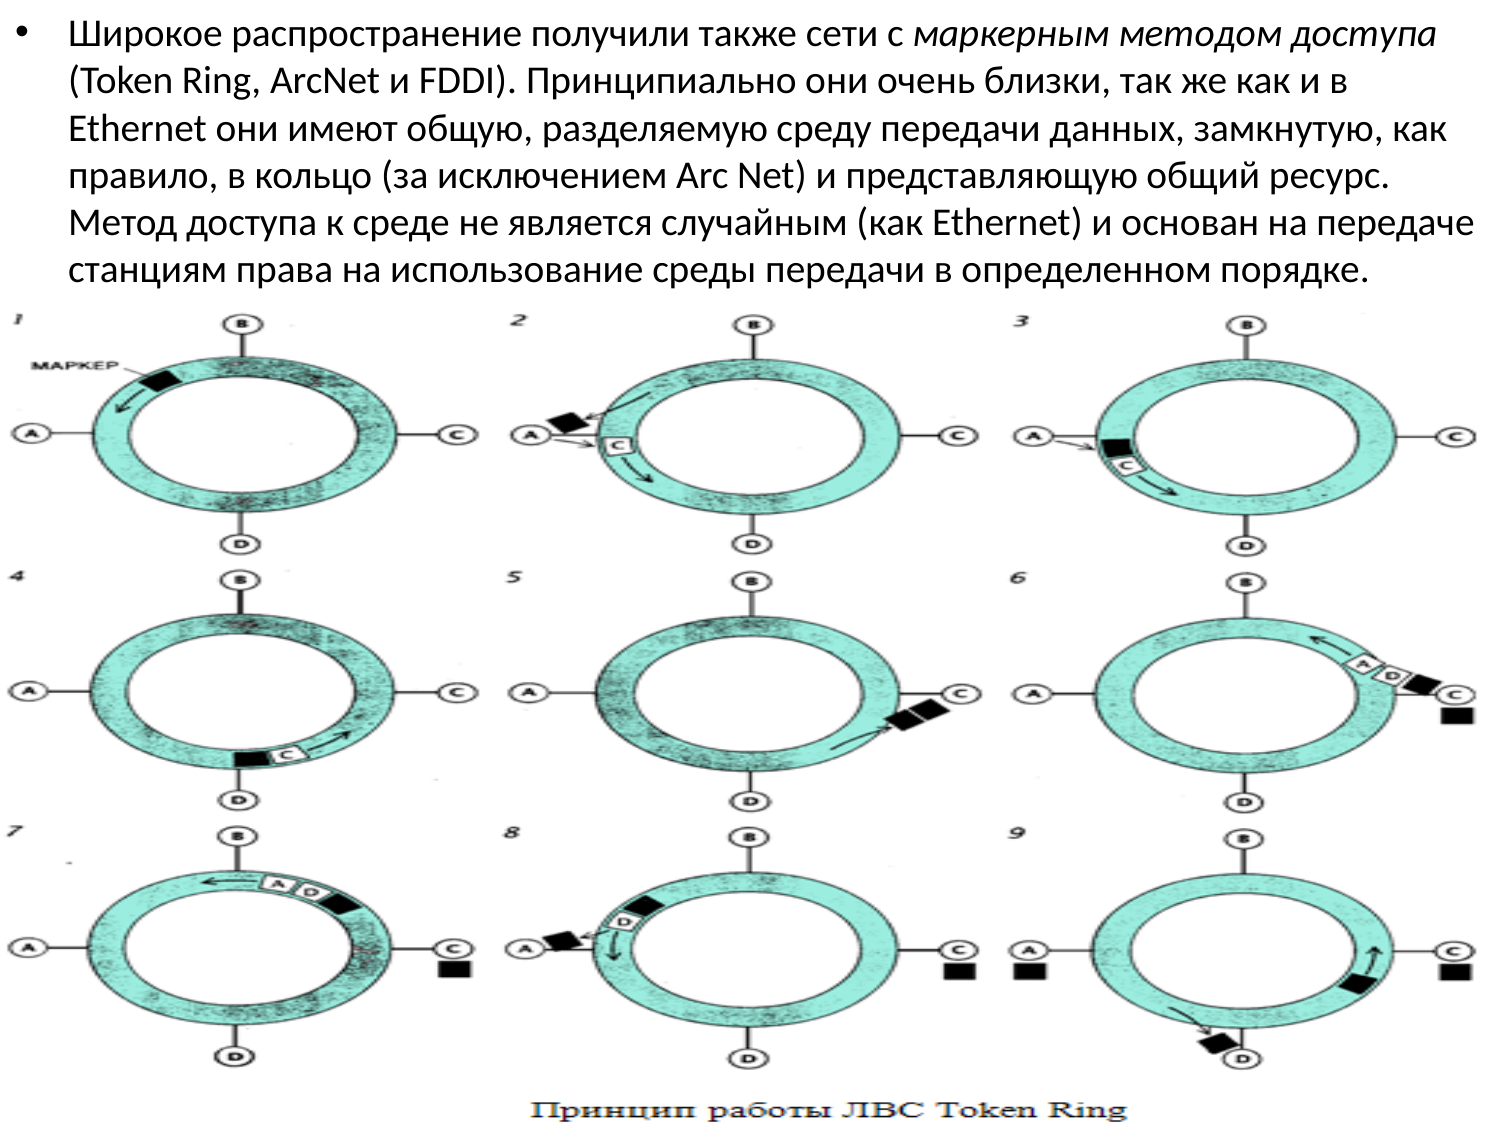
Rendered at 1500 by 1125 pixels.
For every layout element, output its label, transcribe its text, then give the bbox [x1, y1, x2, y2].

list Широкое распространение получили также сети с маркерным методом доступа (Token Ring, ArcNet и FDDI). Принципиально они очень близки, так же как и в Ethernet они имеют общую, разделяемую среду передачи данных, замкнутую, как правило, в кольцо (за исключением Arc Net) и представляющую общий ресурс. Метод доступа к среде не является случайным (как Ethernet) и основан на передаче станциям права на использование среды передачи в определенном порядке. [0, 0, 1500, 304]
picture [0, 304, 1500, 1125]
